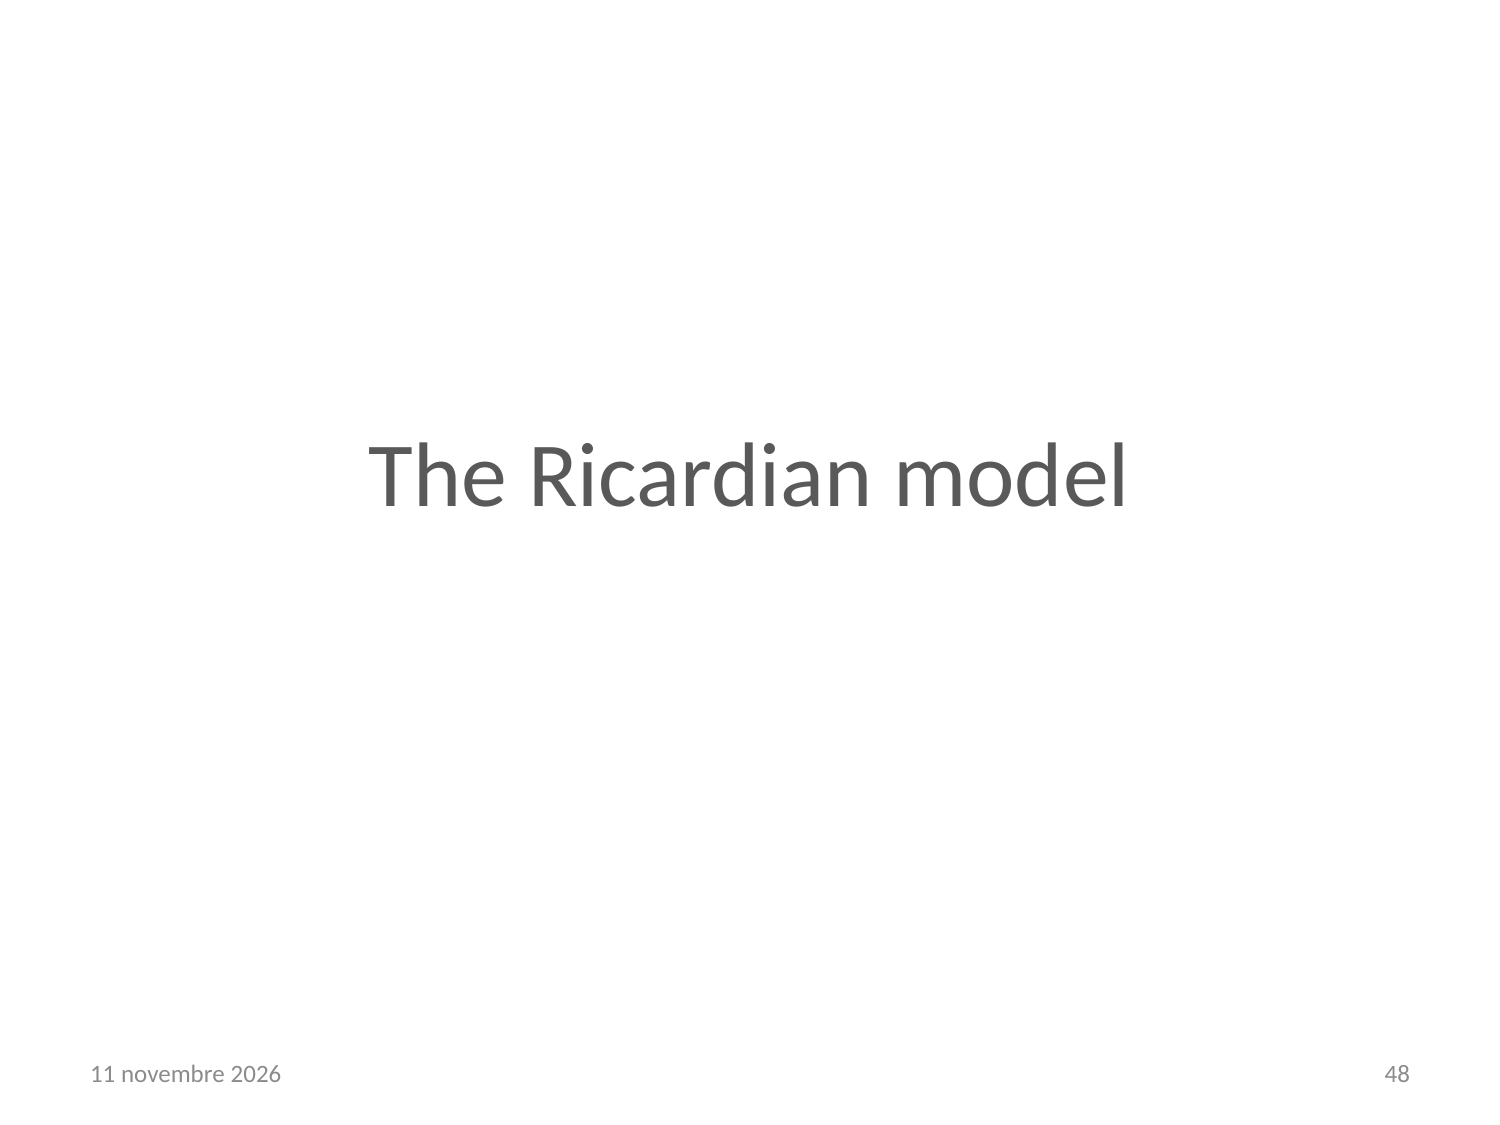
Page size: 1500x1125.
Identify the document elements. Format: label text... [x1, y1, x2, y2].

slide_number 48 [1074, 1042, 1425, 1103]
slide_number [75, 1042, 425, 1103]
title The Ricardian model [112, 349, 1388, 591]
